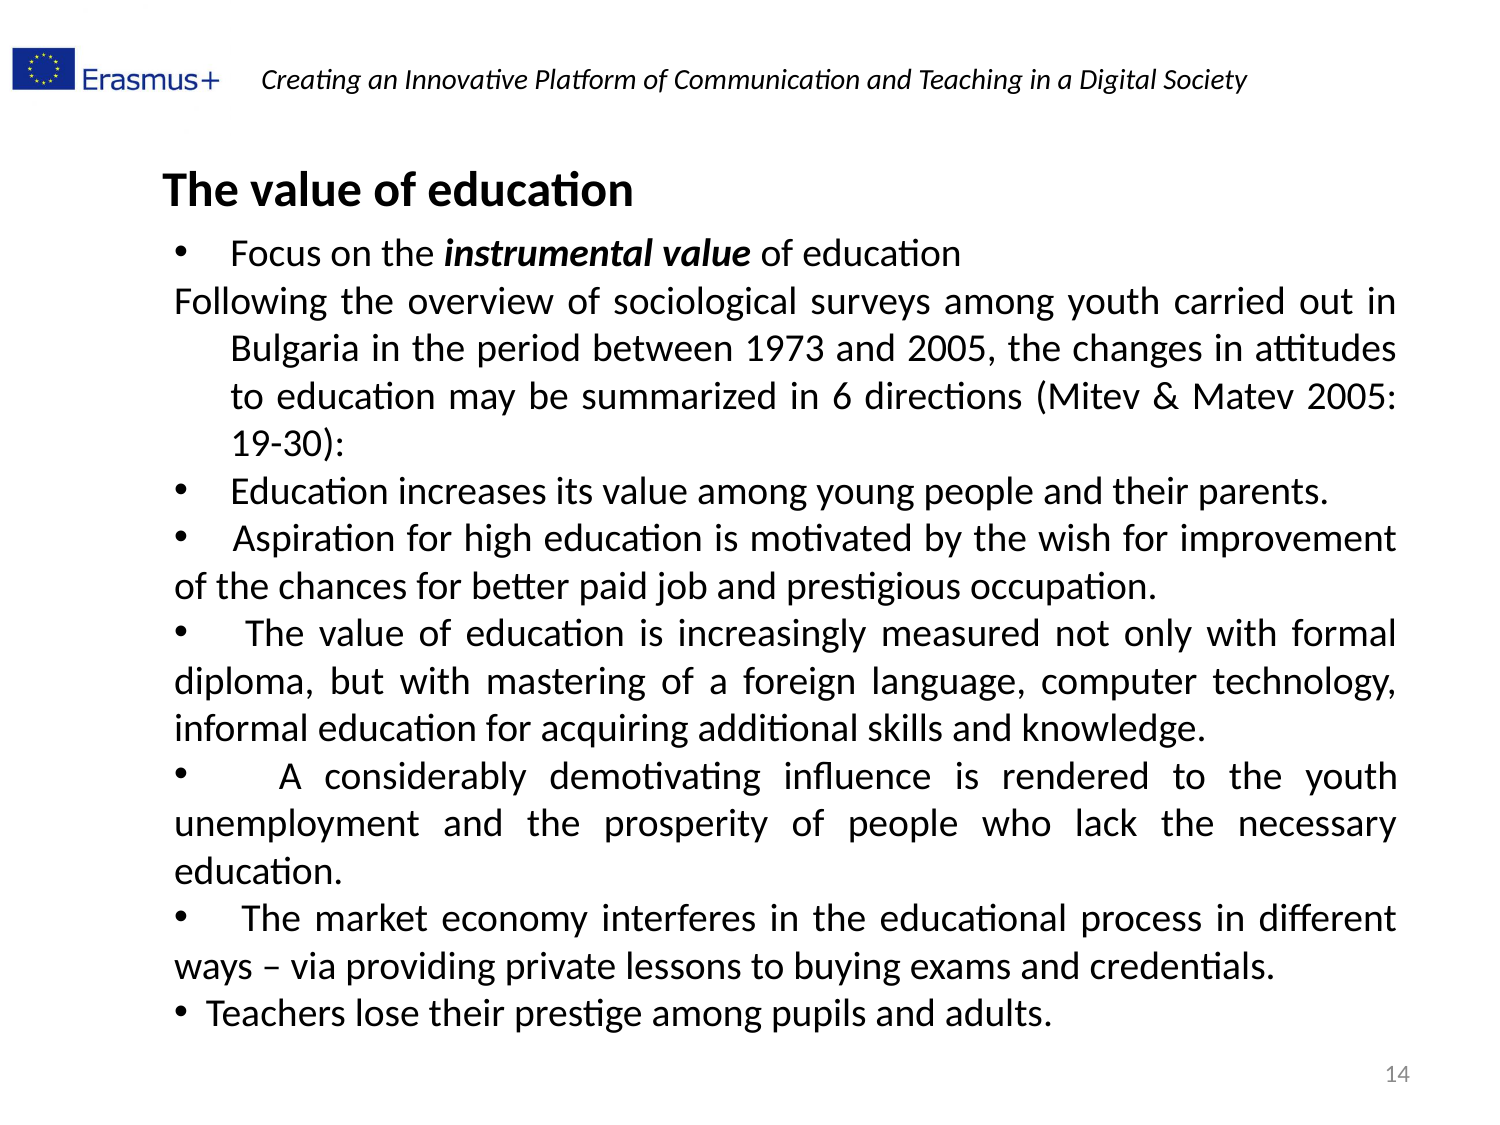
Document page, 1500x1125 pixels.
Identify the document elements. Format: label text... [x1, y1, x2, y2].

text_box Focus on the instrumental value of education Following the overview of sociological surveys among youth carried out in Bulgaria in the period between 1973 and 2005, the changes in attitudes to education may be summarized in 6 directions (Mitev & Matev 2005: 19-30): Education increases its value among young people and their parents. Aspiration for high education is motivated by the wish for improvement of the chances for better paid job and prestigious occupation. The value of education is increasingly measured not only with formal diploma, but with mastering of a foreign language, computer technology, informal education for acquiring additional skills and knowledge. A considerably demotivating influence is rendered to the youth unemployment and the prosperity of people who lack the necessary education. The market economy interferes in the educational process in different ways – via providing private lessons to buying exams and credentials. Teachers lose their prestige among pupils and adults. [159, 219, 1414, 1042]
text_box Creating an Innovative Platform of Communication and Teaching in a Digital Society [246, 0, 1500, 161]
slide_number 14 [1074, 1042, 1425, 1103]
text_box The value of education [147, 148, 1392, 220]
picture [0, 0, 231, 138]
